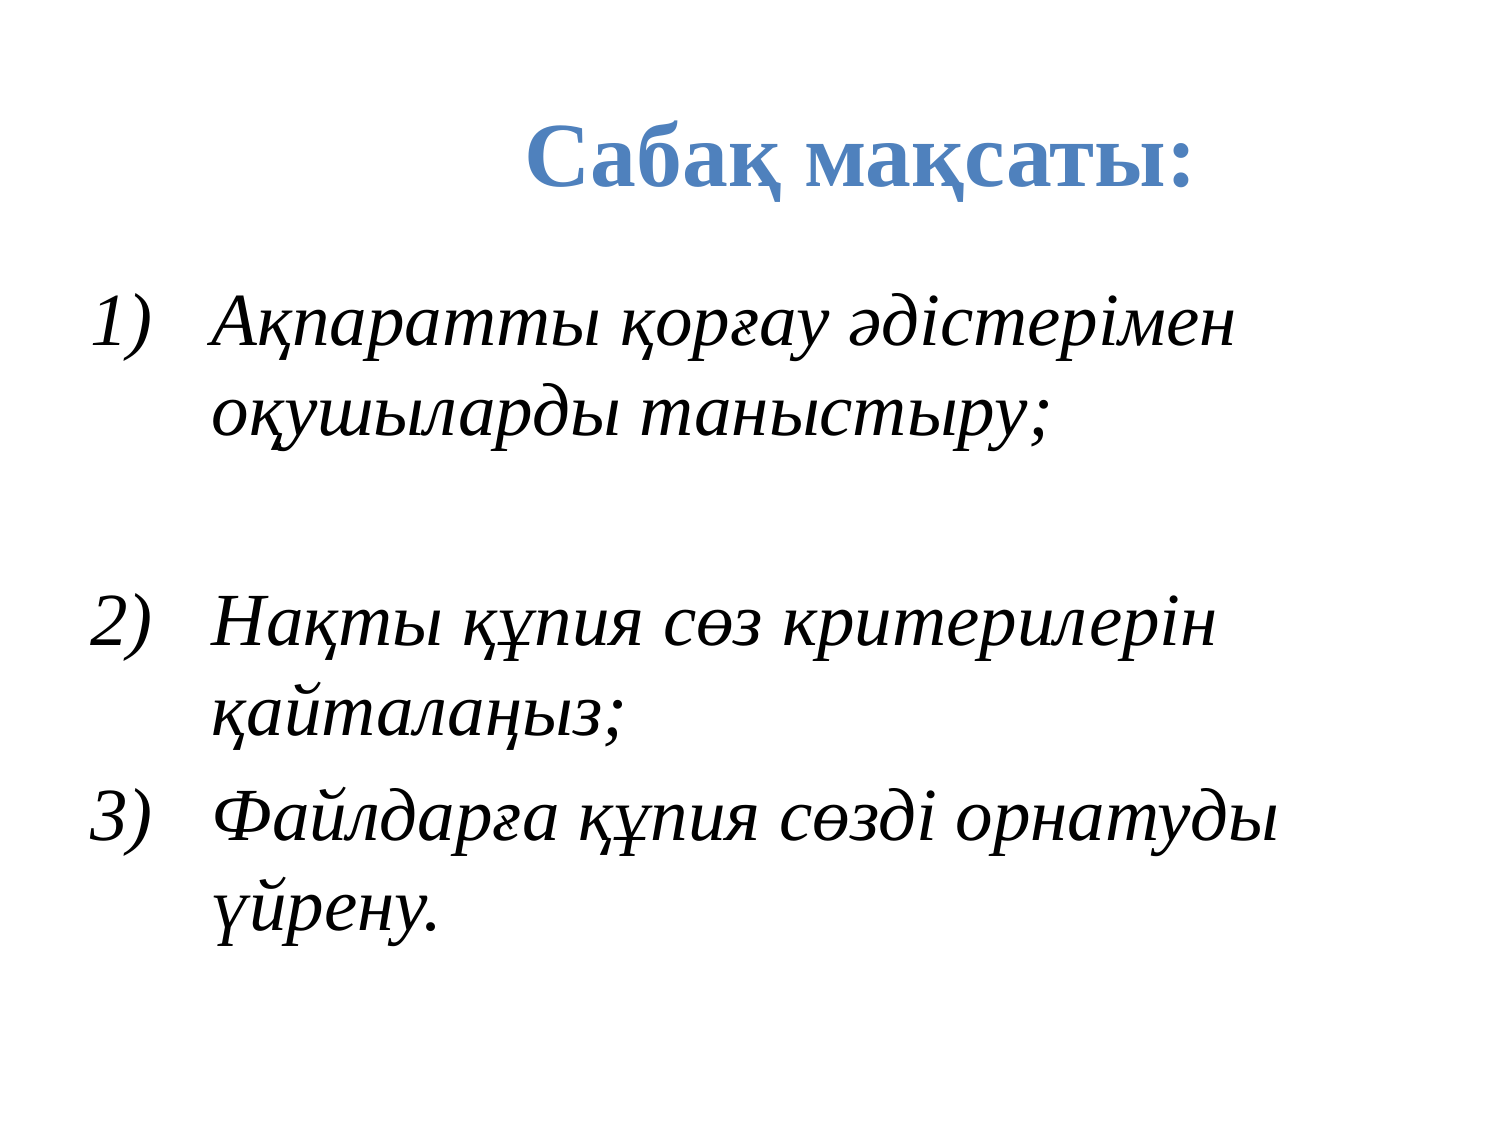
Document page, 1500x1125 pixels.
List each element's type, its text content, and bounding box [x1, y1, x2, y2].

title Сабақ мақсаты: [370, 56, 1353, 244]
list Ақпаратты қорғау әдістерімен оқушыларды таныстыру; Нақты құпия сөз критерилерін қайталаңыз; Файлдарға құпия сөзді орнатуды үйрену. [75, 262, 1425, 1005]
